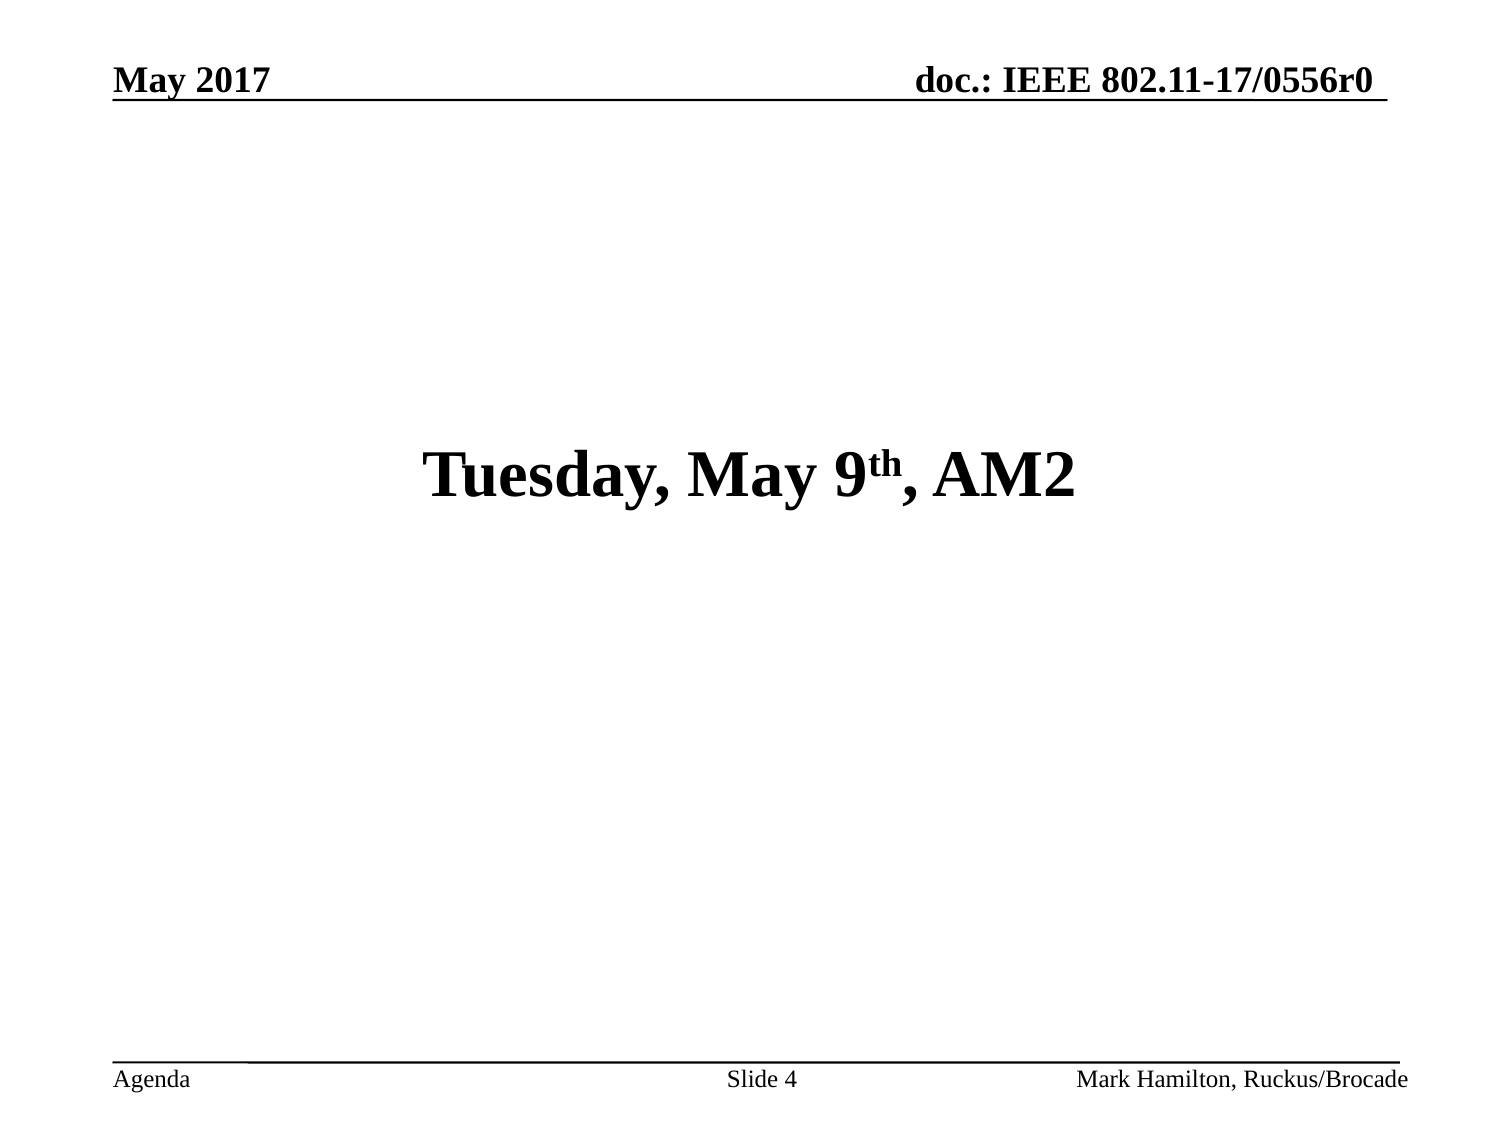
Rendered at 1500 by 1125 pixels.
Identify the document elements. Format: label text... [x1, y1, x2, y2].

title Tuesday, May 9th, AM2 [112, 349, 1388, 591]
